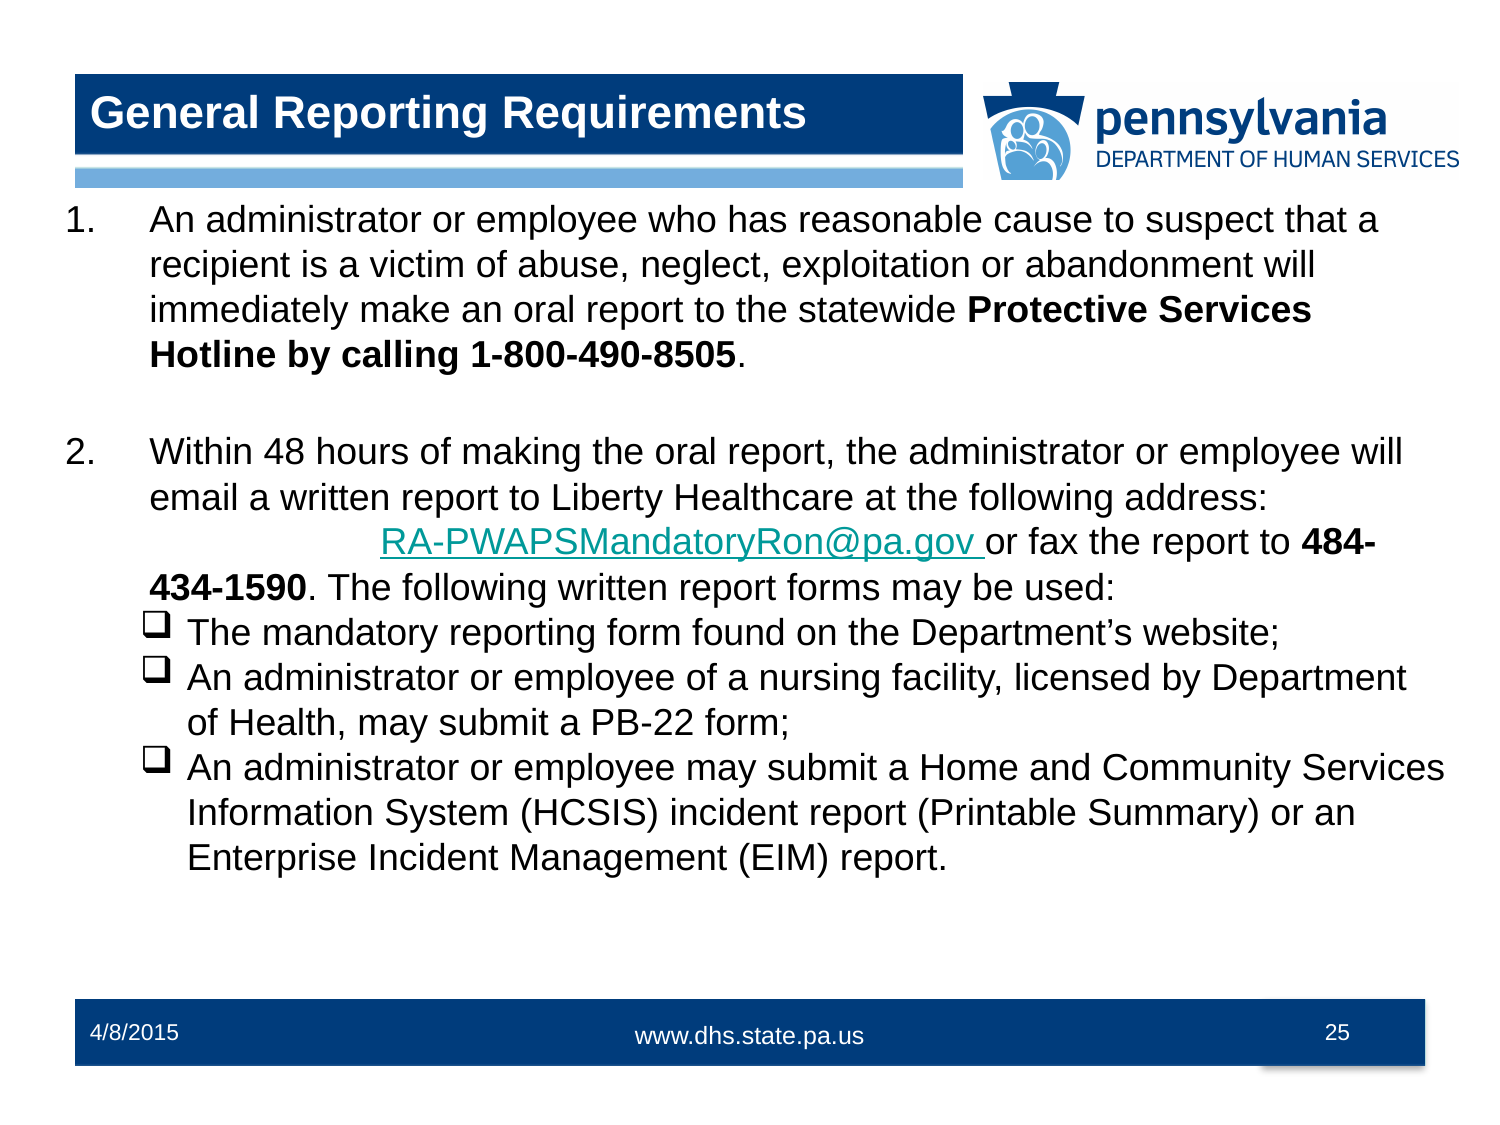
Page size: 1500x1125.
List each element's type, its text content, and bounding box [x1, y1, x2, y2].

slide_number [75, 999, 425, 1063]
text_box An administrator or employee who has reasonable cause to suspect that a recipient is a victim of abuse, neglect, exploitation or abandonment will immediately make an oral report to the statewide Protective Services Hotline by calling 1-800-490-8505. Within 48 hours of making the oral report, the administrator or employee will email a written report to Liberty Healthcare at the following address: RA-PWAPSMandatoryRon@pa.gov or fax the report to 484-434-1590. The following written report forms may be used: The mandatory reporting form found on the Department’s website; An administrator or employee of a nursing facility, licensed by Department of Health, may submit a PB-22 form; An administrator or employee may submit a Home and Community Services Information System (HCSIS) incident report (Printable Summary) or an Enterprise Incident Management (EIM) report. [49, 187, 1463, 975]
picture [983, 82, 1459, 180]
picture [75, 999, 1425, 1066]
text_box General Reporting Requirements [74, 75, 825, 145]
picture [75, 74, 963, 187]
slide_number 25 [1250, 999, 1425, 1063]
